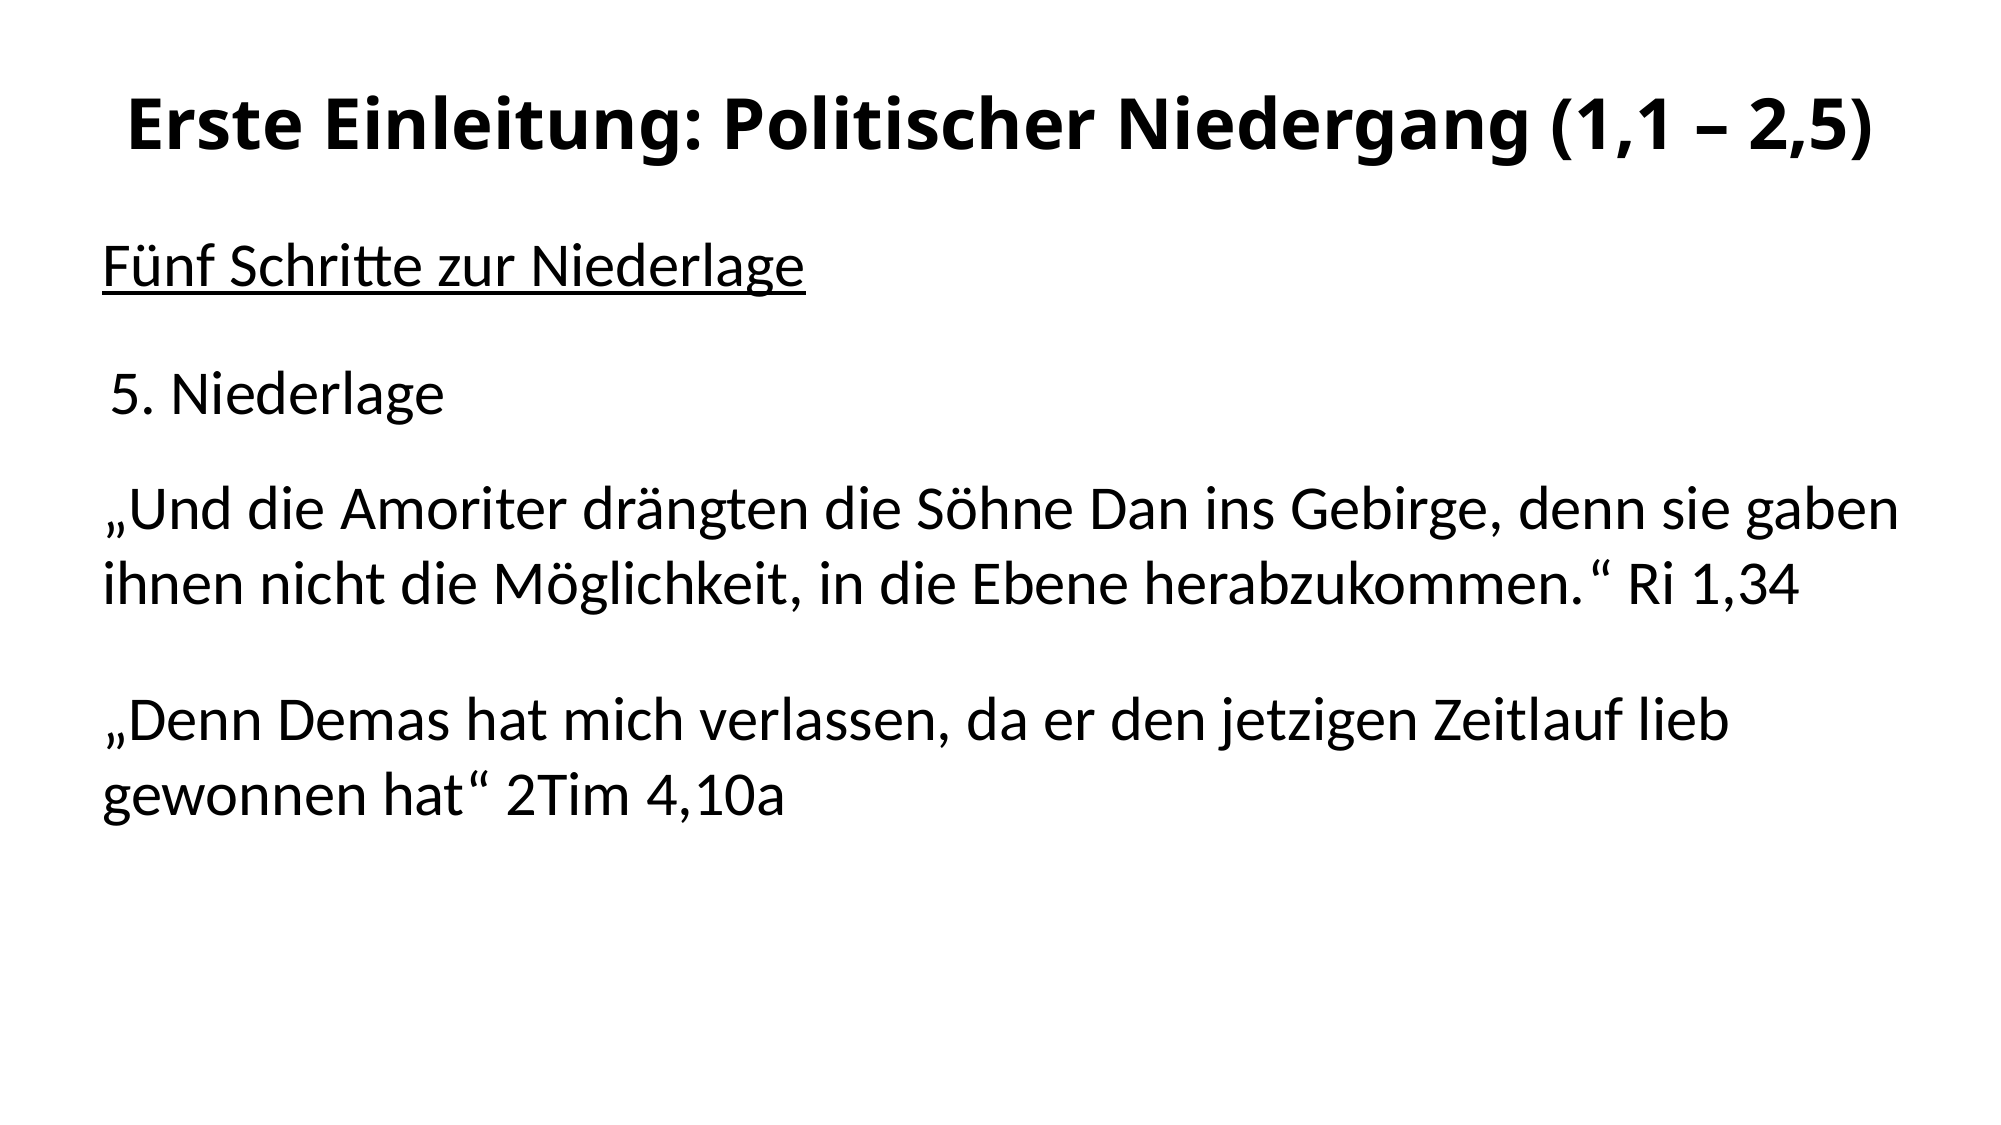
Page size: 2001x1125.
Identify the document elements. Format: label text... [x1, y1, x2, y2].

text_box „Und die Amoriter drängten die Söhne Dan ins Gebirge, denn sie gaben ihnen nicht die Möglichkeit, in die Ebene herabzukommen.“ Ri 1,34 [87, 459, 1930, 625]
text_box Fünf Schritte zur Niederlage [87, 225, 858, 308]
text_box „Denn Demas hat mich verlassen, da er den jetzigen Zeitlauf lieb gewonnen hat“ 2Tim 4,10a [87, 670, 1769, 835]
text_box 5. Niederlage [94, 353, 1244, 459]
title Erste Einleitung: Politischer Niedergang (1,1 – 2,5) [94, 59, 1906, 194]
